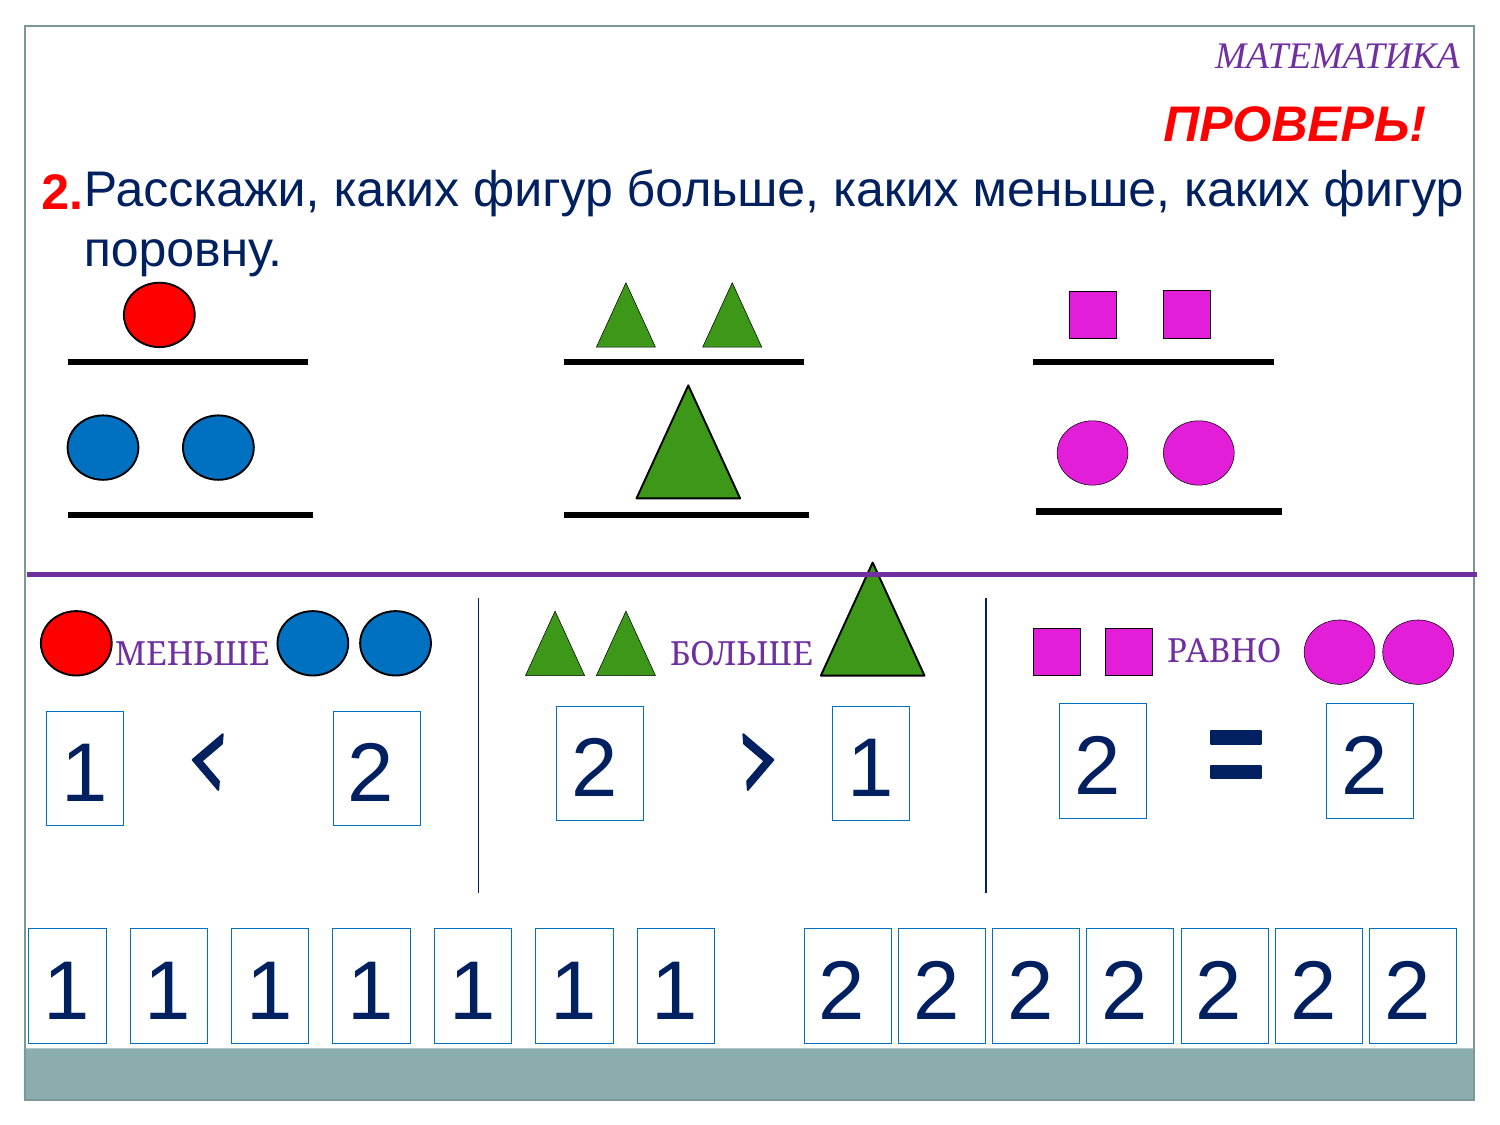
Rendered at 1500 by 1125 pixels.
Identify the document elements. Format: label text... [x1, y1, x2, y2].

text_box [1033, 627, 1082, 676]
text_box [1068, 290, 1117, 340]
text_box [843, 584, 926, 677]
text_box РАВНО [1152, 621, 1315, 677]
text_box [1056, 419, 1129, 487]
text_box 2 [804, 928, 892, 1044]
text_box [1162, 290, 1212, 339]
text_box 2 [333, 711, 421, 826]
text_box [595, 284, 657, 349]
text_box 2 [1181, 928, 1269, 1044]
text_box 1 [434, 928, 512, 1044]
text_box Расскажи, каких фигур больше, каких меньше, каких фигур поровну. [69, 148, 1495, 284]
text_box [359, 610, 432, 677]
text_box 1 [832, 706, 910, 821]
text_box [635, 384, 741, 500]
text_box 1 [535, 928, 614, 1044]
text_box 2 [556, 706, 644, 821]
text_box [39, 610, 106, 677]
text_box [701, 284, 763, 349]
text_box [524, 610, 586, 677]
text_box [191, 733, 224, 791]
text_box ПРОВЕРЬ! [1148, 83, 1460, 159]
text_box БОЛЬШЕ [655, 624, 892, 680]
text_box 1 [46, 711, 124, 826]
text_box 2 [1086, 928, 1174, 1044]
text_box [1315, 619, 1376, 686]
text_box [182, 414, 255, 481]
text_box [867, 561, 879, 572]
text_box [122, 284, 196, 349]
text_box 2 [992, 928, 1080, 1044]
text_box [1104, 627, 1152, 676]
text_box [1162, 419, 1236, 487]
text_box [66, 414, 140, 481]
text_box 2 [1059, 703, 1147, 819]
text_box 1 [637, 928, 715, 1044]
text_box 2 [1369, 928, 1457, 1044]
text_box [283, 610, 350, 677]
text_box [1210, 765, 1262, 779]
text_box 2 [1275, 928, 1363, 1044]
text_box 1 [28, 928, 107, 1044]
text_box [1381, 619, 1455, 686]
text_box 2. [26, 152, 69, 228]
text_box 1 [231, 928, 309, 1044]
text_box 1 [332, 928, 411, 1044]
text_box МЕНЬШЕ [100, 624, 308, 680]
text_box [742, 733, 775, 791]
text_box [595, 610, 655, 677]
text_box 1 [130, 928, 208, 1044]
text_box МАТЕМАТИКА [1200, 23, 1476, 84]
text_box [1210, 730, 1262, 745]
text_box 2 [1326, 703, 1414, 819]
text_box 2 [898, 928, 986, 1044]
